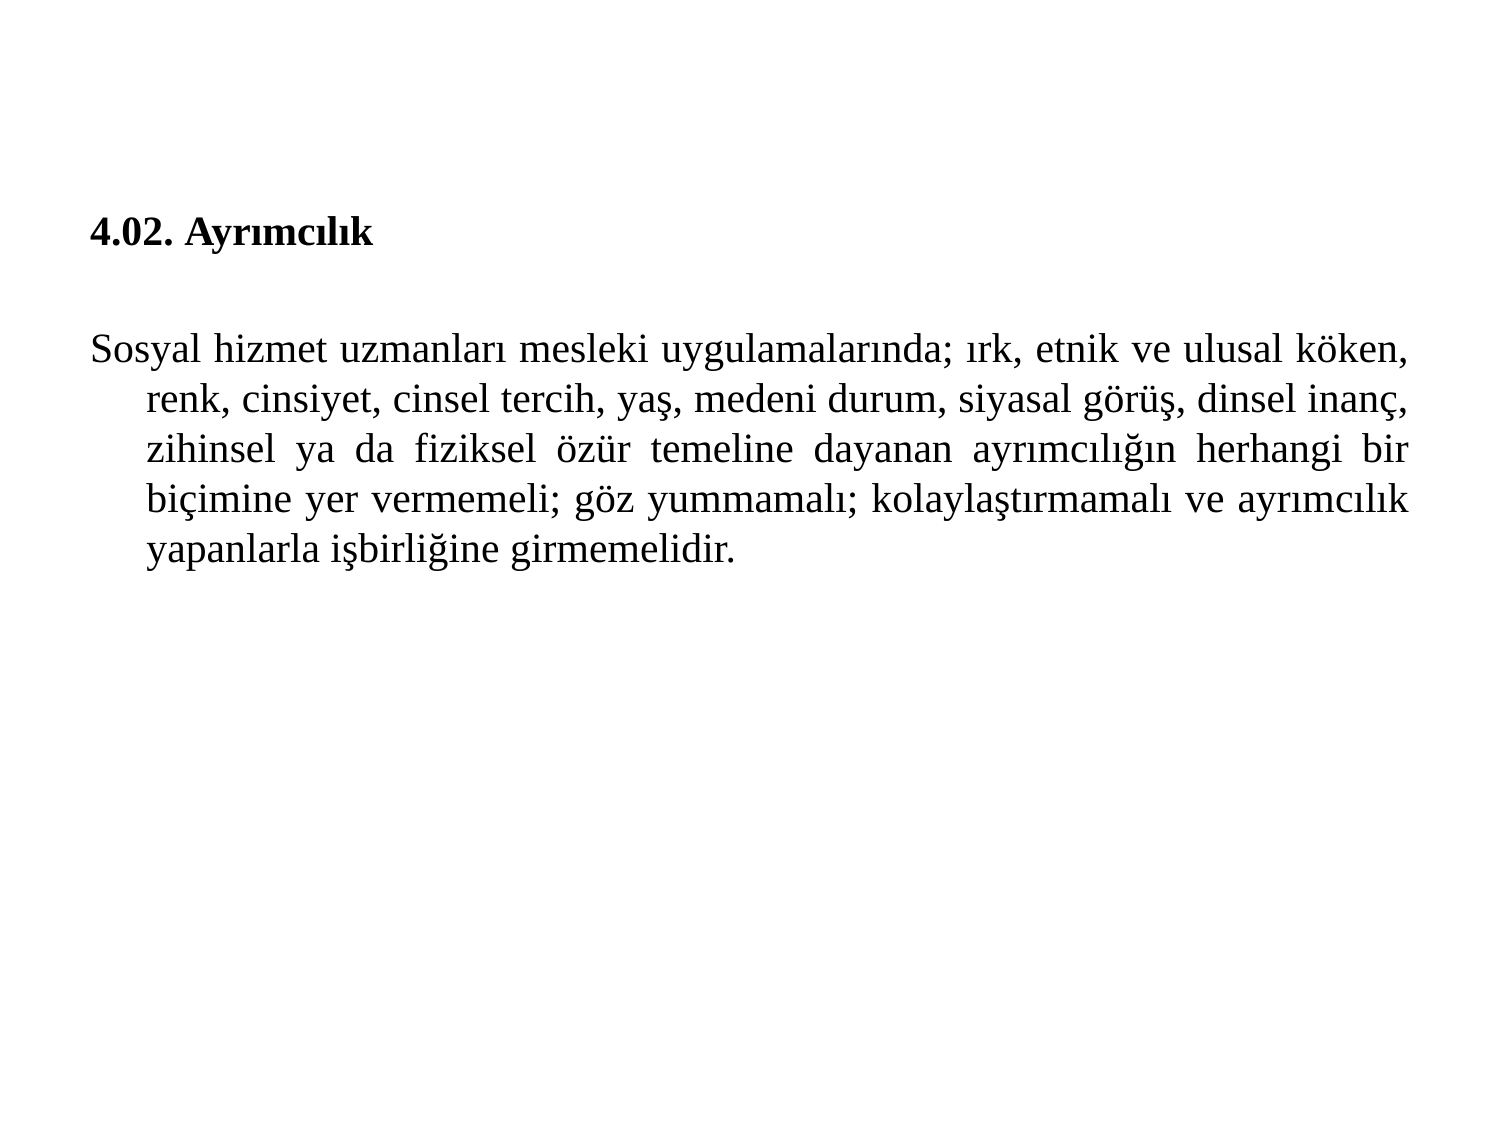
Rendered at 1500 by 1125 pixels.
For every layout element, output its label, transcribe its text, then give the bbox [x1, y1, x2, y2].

list 4.02. Ayrımcılık Sosyal hizmet uzmanları mesleki uygulamalarında; ırk, etnik ve ulusal köken, renk, cinsiyet, cinsel tercih, yaş, medeni durum, siyasal görüş, dinsel inanç, zihinsel ya da fiziksel özür temeline dayanan ayrımcılığın herhangi bir biçimine yer vermemeli; göz yummamalı; kolaylaştırmamalı ve ayrımcılık yapanlarla işbirliğine girmemelidir. [75, 196, 1425, 1005]
